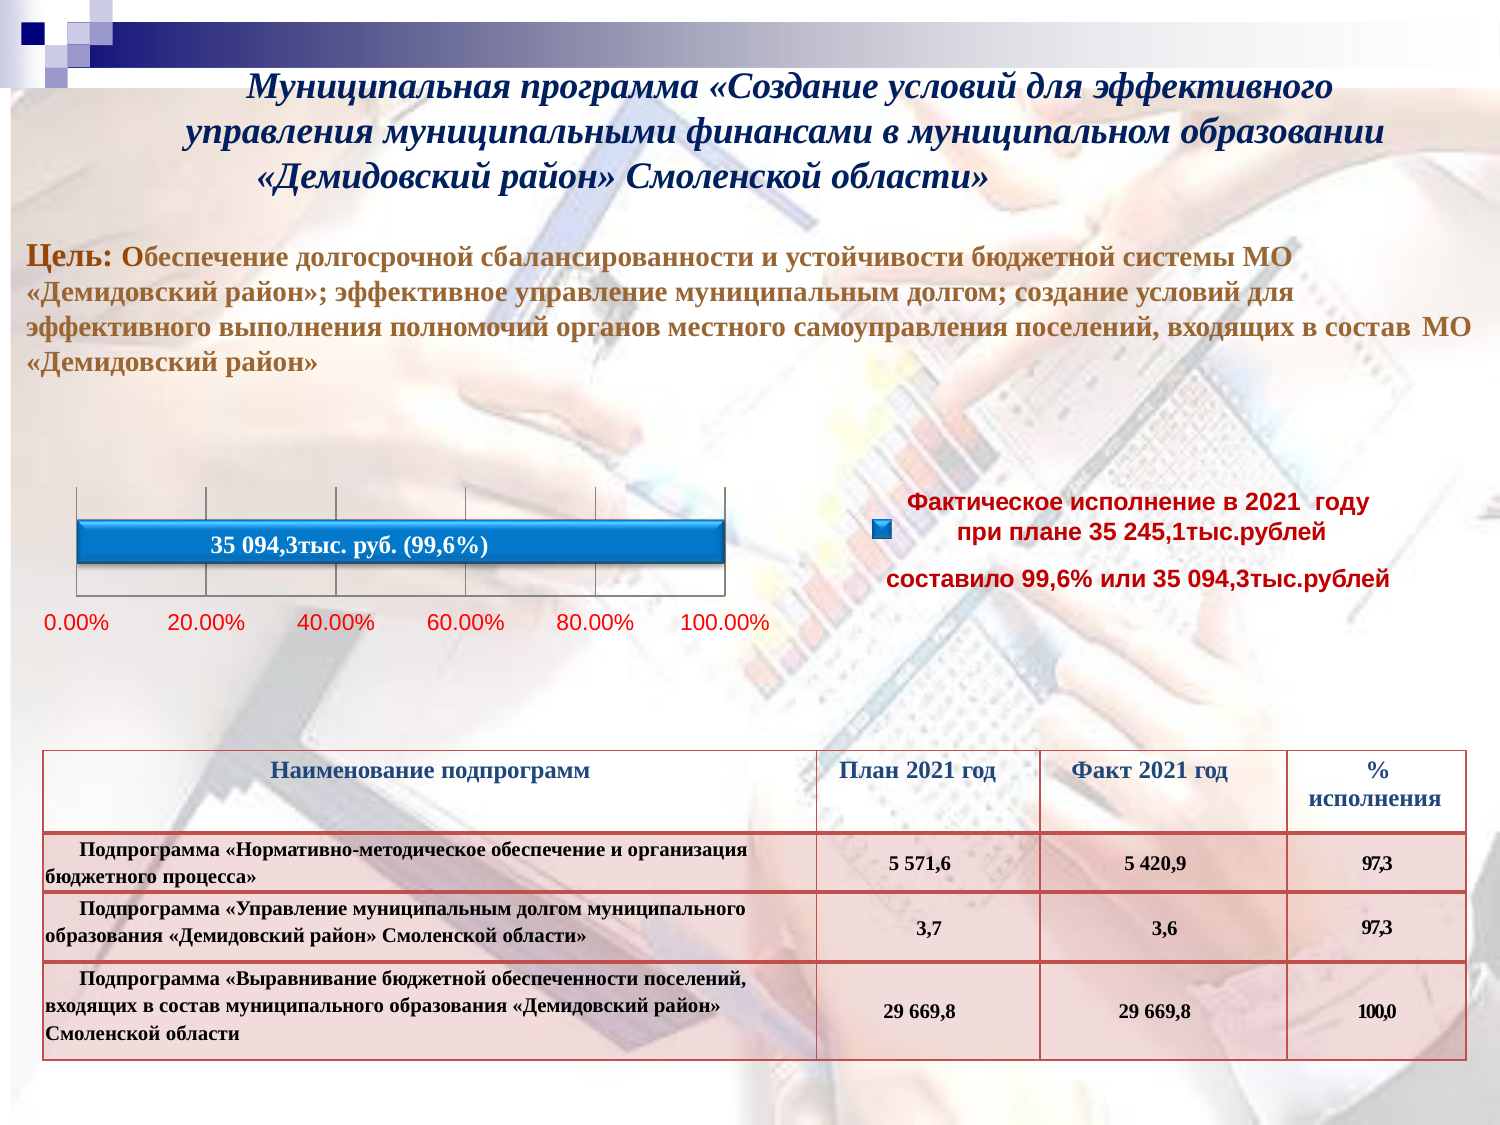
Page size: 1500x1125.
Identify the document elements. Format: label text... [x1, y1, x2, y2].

text_box [77, 519, 725, 564]
table_header Наименование подпрограмм [44, 751, 816, 831]
text_box [90, 22, 1500, 68]
text_box 20.00% [165, 605, 248, 636]
table_cell Подпрограмма «Управление муниципальным долгом муниципального образования «Демидовский район» Смоленской области» [44, 894, 816, 960]
text_box [871, 518, 892, 539]
text_box [45, 67, 68, 88]
text_box 100.00% [677, 605, 773, 636]
table_cell 3,7 [817, 894, 1039, 960]
text_box [45, 45, 67, 67]
text_box [67, 44, 90, 68]
table_cell Подпрограмма «Выравнивание бюджетной обеспеченности поселений, входящих в состав муниципального образования «Демидовский район» Смоленской области [44, 964, 816, 1059]
table_header Факт 2021 год [1041, 751, 1286, 831]
text_box [0, 0, 47, 88]
table_cell 3,6 [1041, 894, 1286, 960]
text_box [10, 88, 1500, 1125]
table_cell 29 669,8 [817, 964, 1039, 1059]
table_cell 5 420,9 [1041, 835, 1286, 890]
text_box Фактическое исполнение в 2021 году при плане 35 245,1тыс.рублей составило 99,6% или 35 094,3тыс.рублей [864, 484, 1413, 593]
text_box 60.00% [424, 605, 507, 636]
text_box 80.00% [554, 605, 637, 636]
table_cell 5 571,6 [817, 835, 1039, 890]
text_box [77, 516, 727, 574]
text_box [67, 22, 89, 44]
text_box [89, 22, 113, 46]
table_cell 97,3 [1288, 835, 1465, 890]
table_header План 2021 год [817, 751, 1039, 831]
table_cell 100,0 [1288, 964, 1465, 1059]
table_cell Подпрограмма «Нормативно-методическое обеспечение и организация бюджетного процесса» [44, 835, 816, 890]
text_box 0.00% [41, 605, 112, 636]
title Муниципальная программа «Создание условий для эффективного управления муниципальными финансами в муниципальном образовании [69, 58, 1431, 148]
table_cell 29 669,8 [1041, 964, 1286, 1059]
text_box 35 094,3тыс. руб. (99,6%) [208, 526, 522, 559]
table_cell 97,3 [1288, 894, 1465, 960]
text_box 40.00% [294, 605, 377, 636]
text_box «Демидовский район» Смоленской области» Цель: Обеспечение долгосрочной сбалансированности и устойчивости бюджетной системы МО «Демидовский район»; эффективное управление муниципальным долгом; создание условий для эффективного выполнения полномочий органов местного самоуправления поселений, входящих в состав МО «Демидовский район» [23, 148, 1485, 378]
table_header % исполнения [1288, 751, 1465, 831]
text_box [89, 0, 113, 22]
text_box [21, 22, 45, 45]
